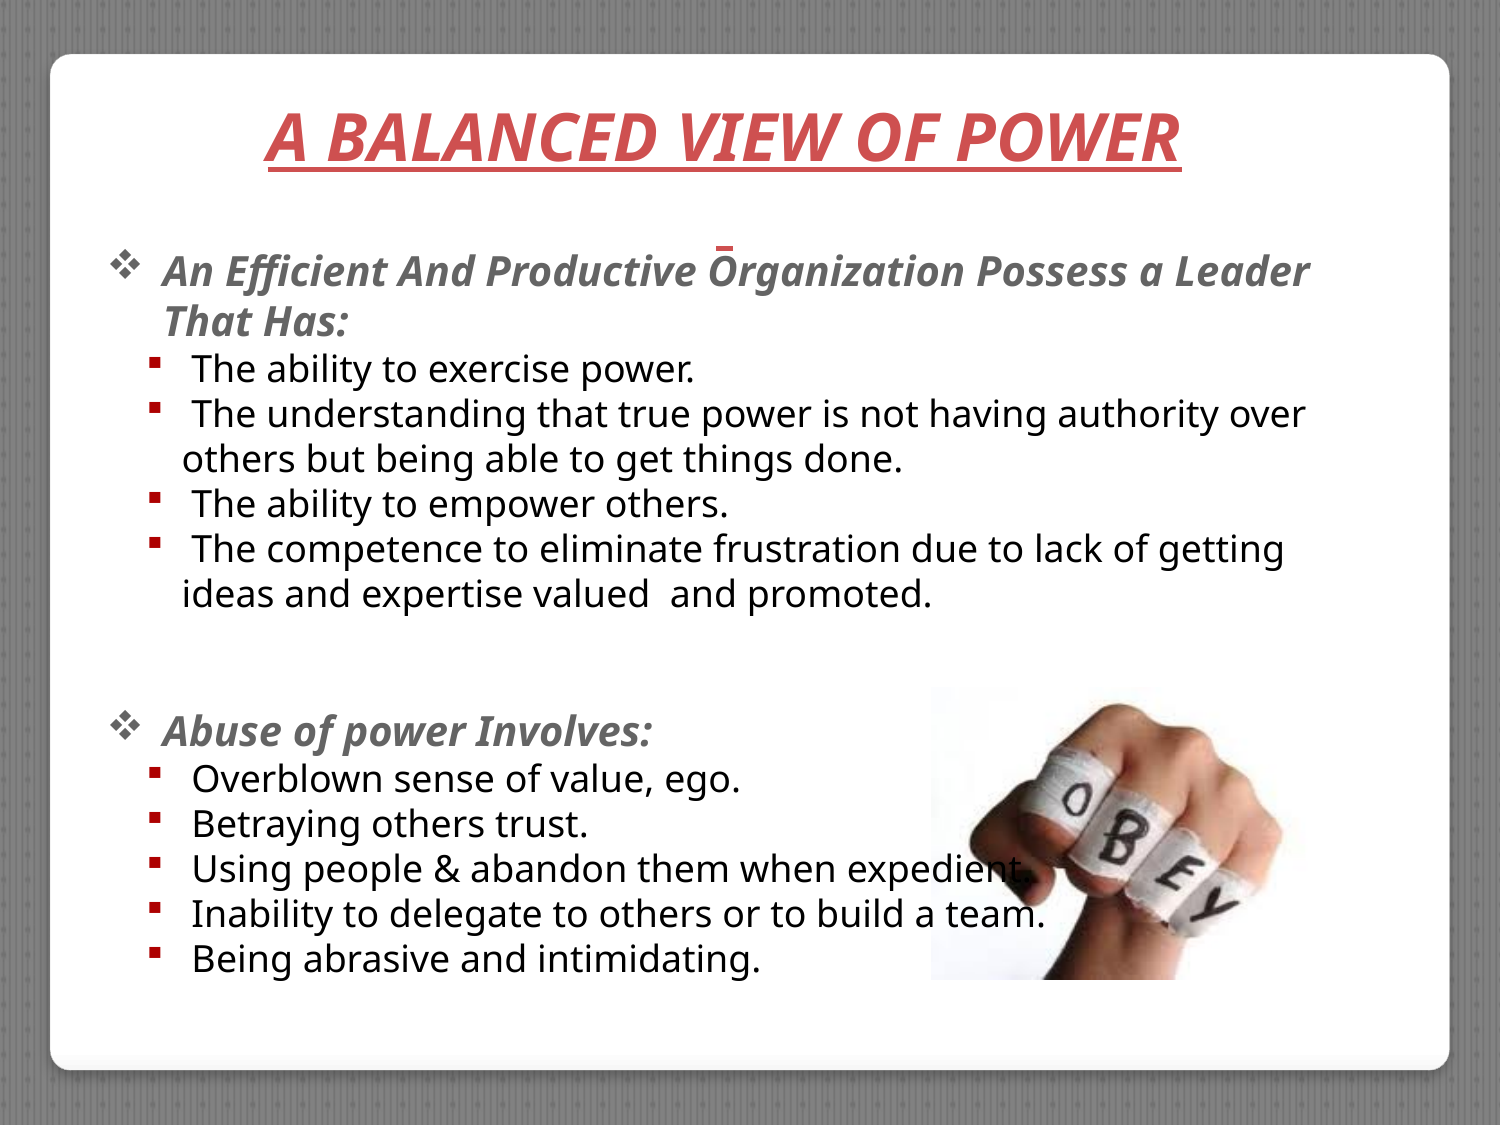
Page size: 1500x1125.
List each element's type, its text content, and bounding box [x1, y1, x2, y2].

picture [931, 687, 1363, 980]
text_box A BALANCED VIEW OF POWER [87, 87, 1363, 200]
text_box An Efficient And Productive Organization Possess a Leader That Has: The ability to exercise power. The understanding that true power is not having authority over others but being able to get things done. The ability to empower others. The competence to eliminate frustration due to lack of getting ideas and expertise valued and promoted. Abuse of power Involves: Overblown sense of value, ego. Betraying others trust. Using people & abandon them when expedient. Inability to delegate to others or to build a team. Being abrasive and intimidating. [91, 237, 1330, 1033]
